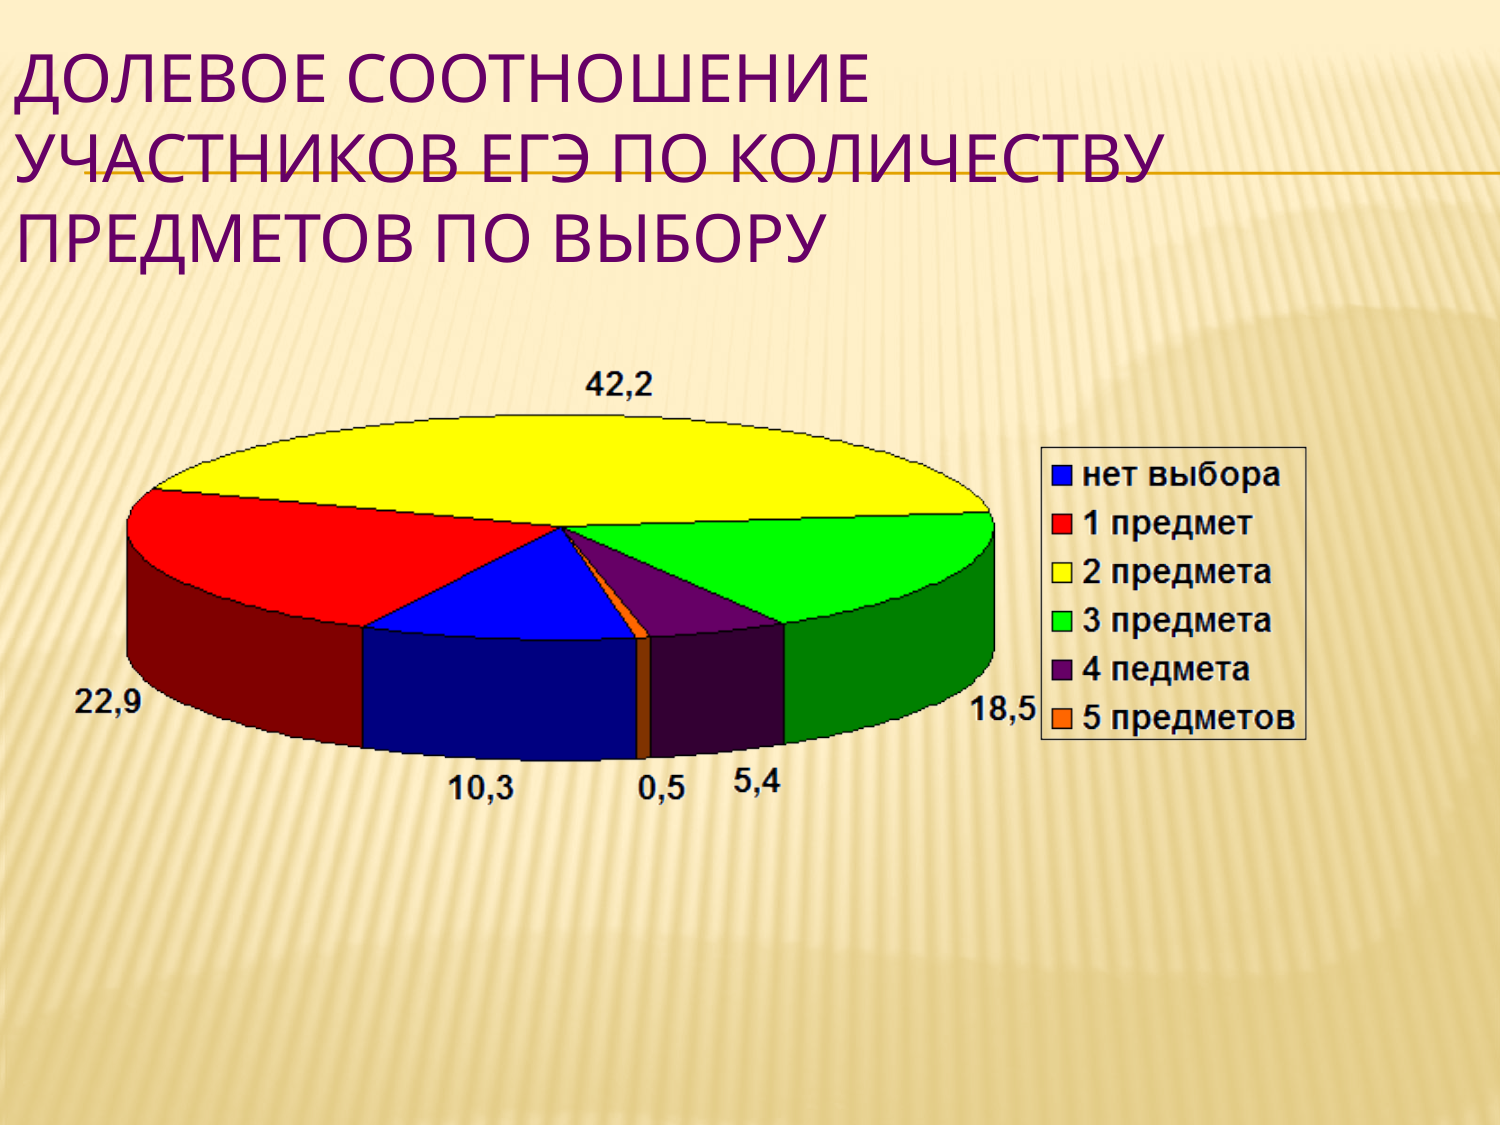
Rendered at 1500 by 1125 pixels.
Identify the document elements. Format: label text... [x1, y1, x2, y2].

title Долевое соотношение участников ЕГЭ по количеству предметов по выбору [0, 24, 1240, 288]
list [35, 321, 1385, 936]
